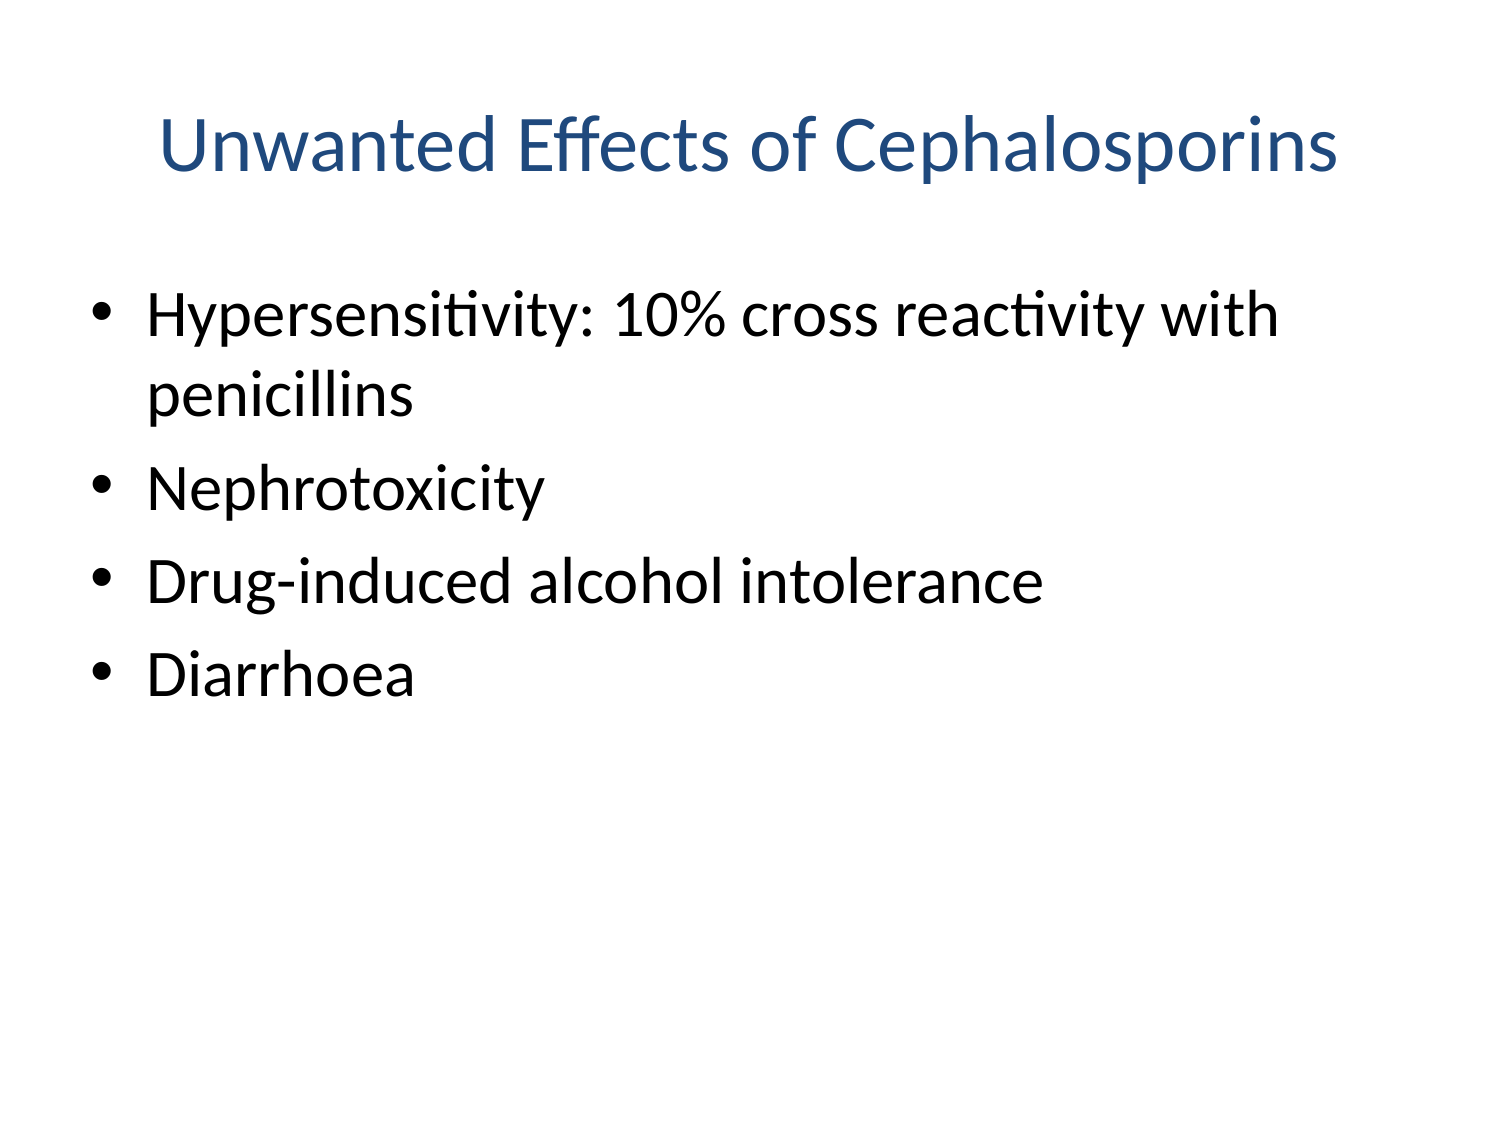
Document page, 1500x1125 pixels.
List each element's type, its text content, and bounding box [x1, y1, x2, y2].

list Hypersensitivity: 10% cross reactivity with penicillins Nephrotoxicity Drug-induced alcohol intolerance Diarrhoea [74, 262, 1426, 1006]
title Unwanted Effects of Cephalosporins [74, 44, 1426, 233]
